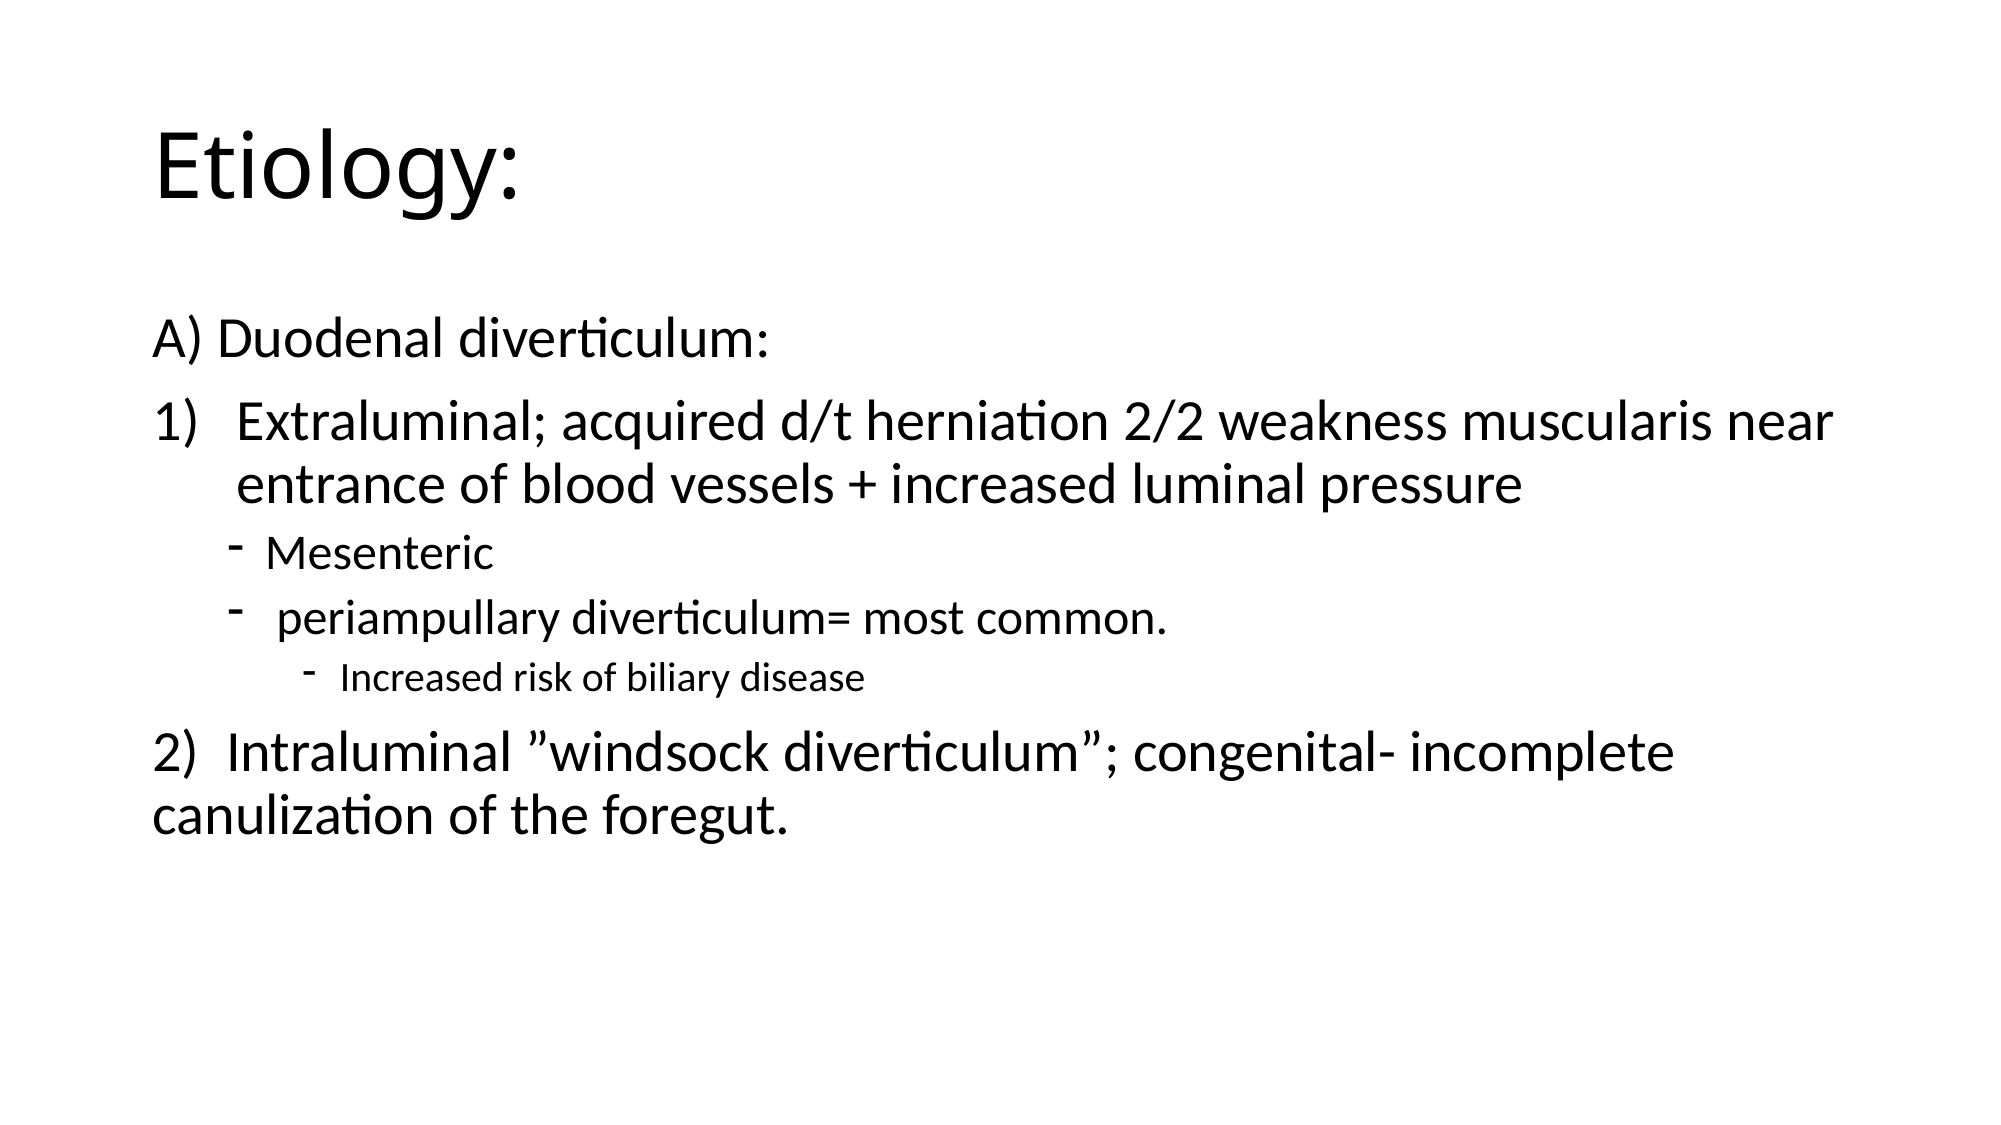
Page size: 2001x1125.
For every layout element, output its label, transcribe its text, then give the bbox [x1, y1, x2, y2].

title Etiology: [137, 59, 1863, 278]
list A) Duodenal diverticulum: Extraluminal; acquired d/t herniation 2/2 weakness muscularis near entrance of blood vessels + increased luminal pressure Mesenteric periampullary diverticulum= most common. Increased risk of biliary disease 2) Intraluminal ”windsock diverticulum”; congenital- incomplete canulization of the foregut. [137, 299, 1863, 1014]
